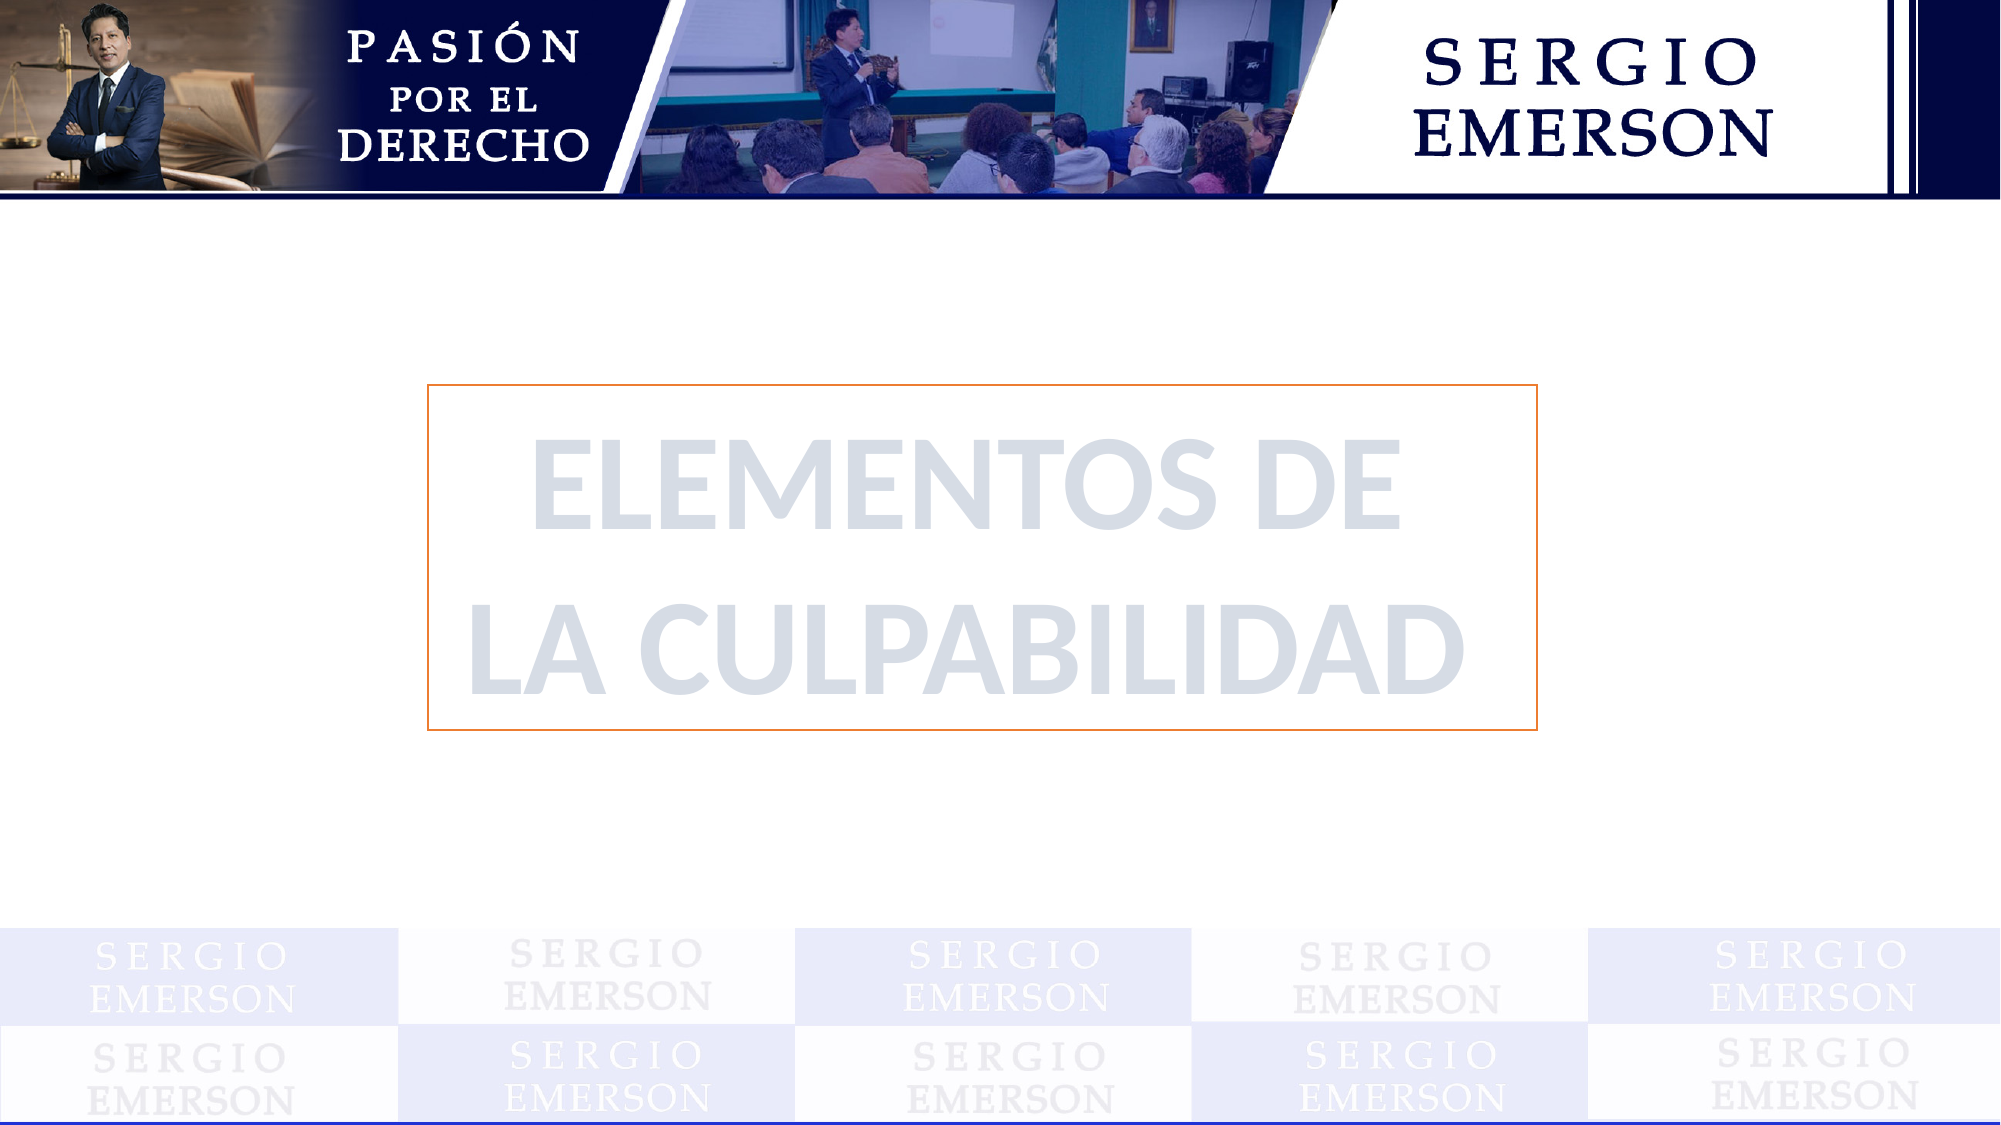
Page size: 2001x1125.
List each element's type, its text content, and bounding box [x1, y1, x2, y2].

text_box ELEMENTOS DE LA CULPABILIDAD [427, 384, 1538, 731]
picture [0, 0, 2001, 1125]
